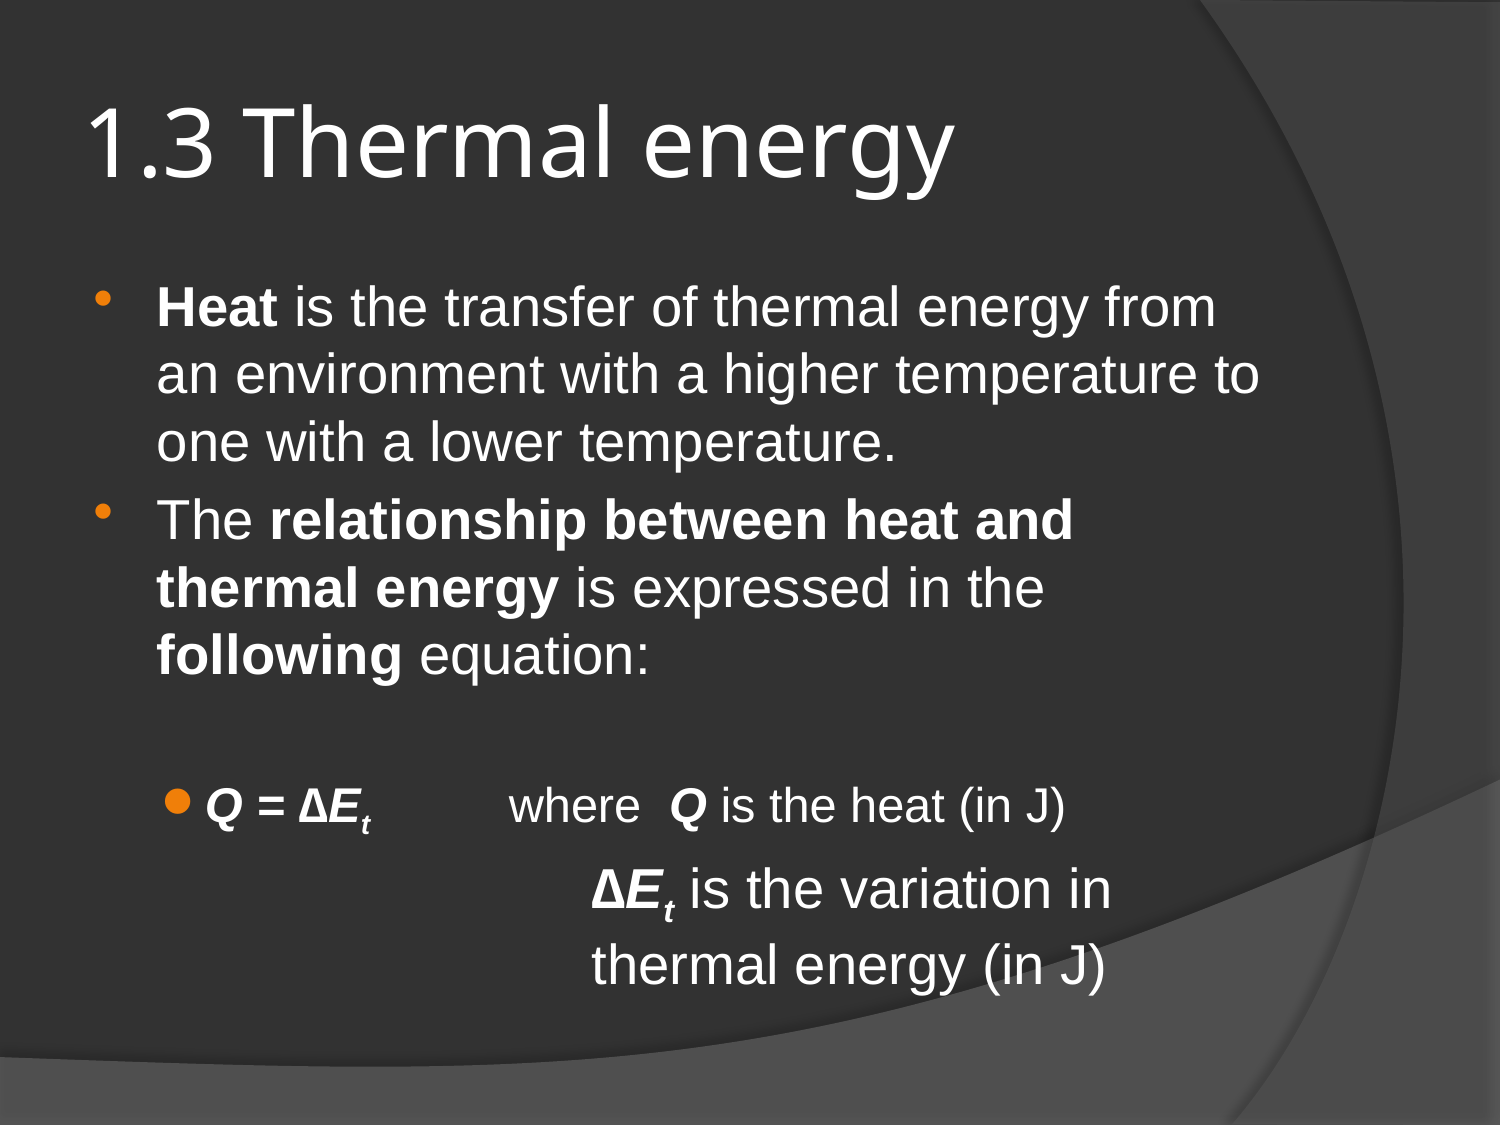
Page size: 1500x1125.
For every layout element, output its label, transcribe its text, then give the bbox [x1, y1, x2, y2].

title 1.3 Thermal energy [75, 45, 1300, 233]
list Heat is the transfer of thermal energy from an environment with a higher temperature to one with a lower temperature. The relationship between heat and thermal energy is expressed in the following equation: Q = ∆Et where Q is the heat (in J) ∆Et is the variation in thermal energy (in J) [75, 262, 1300, 1005]
